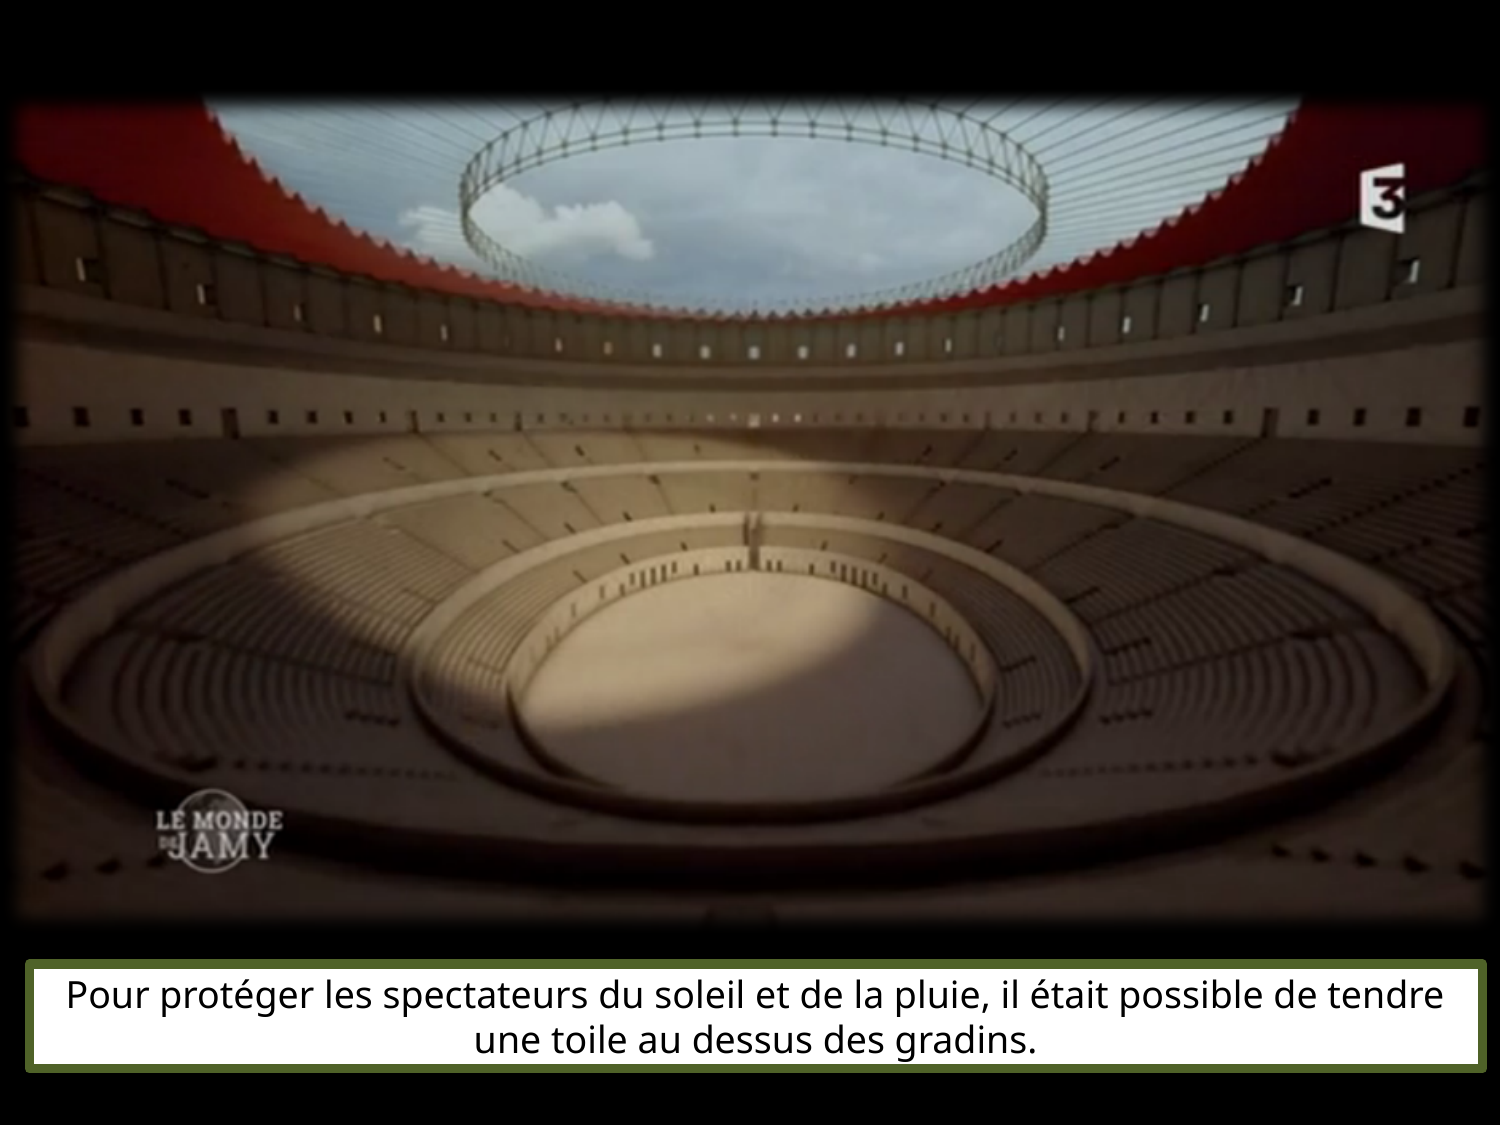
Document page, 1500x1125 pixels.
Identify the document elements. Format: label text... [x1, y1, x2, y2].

text_box Pour protéger les spectateurs du soleil et de la pluie, il était possible de tendre une toile au dessus des gradins. [27, 962, 1484, 1071]
picture [0, 89, 1500, 937]
